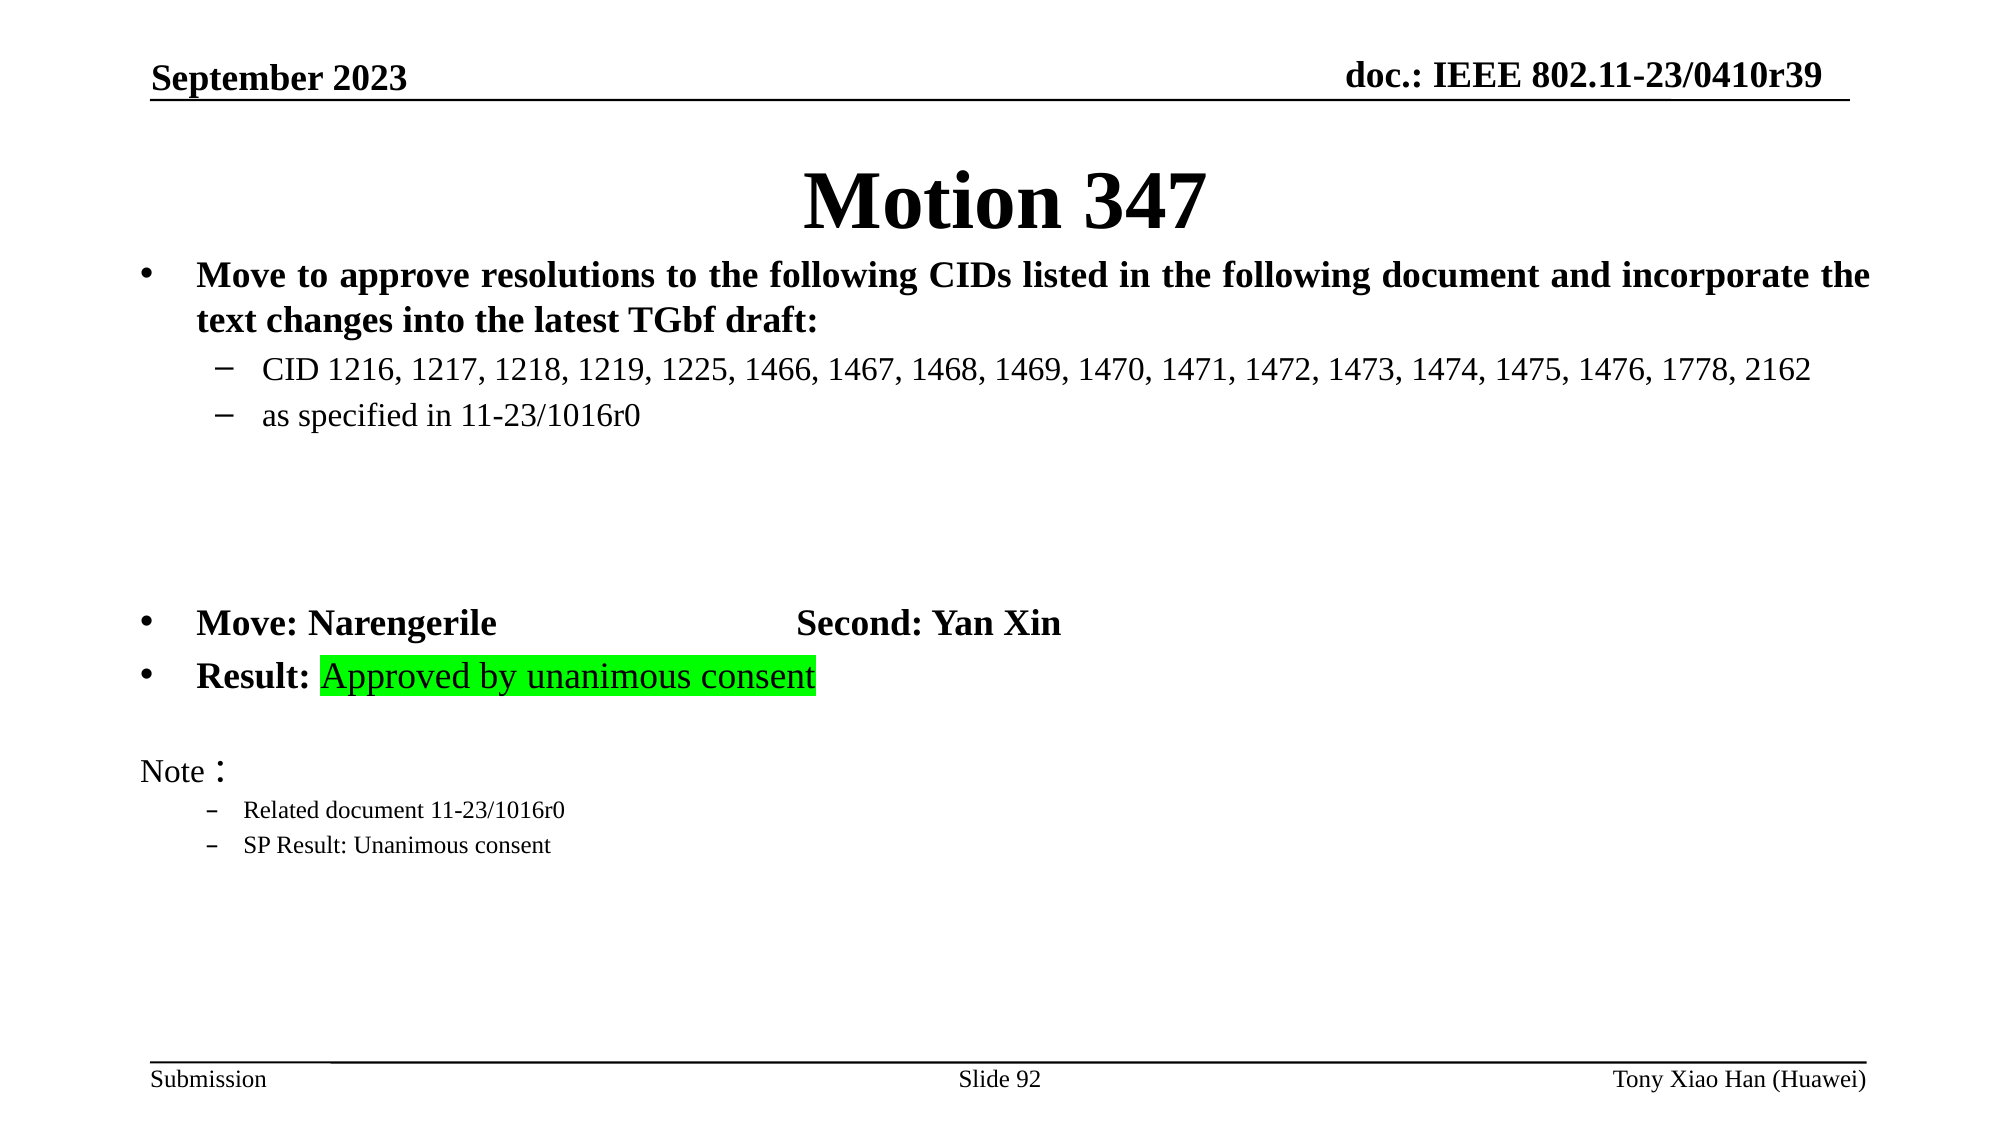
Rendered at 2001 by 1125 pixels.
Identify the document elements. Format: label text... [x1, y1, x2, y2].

text_box Move to approve resolutions to the following CIDs listed in the following document and incorporate the text changes into the latest TGbf draft: CID 1216, 1217, 1218, 1219, 1225, 1466, 1467, 1468, 1469, 1470, 1471, 1472, 1473, 1474, 1475, 1476, 1778, 2162 as specified in 11-23/1016r0 Move: Narengerile Second: Yan Xin Result: Approved by unanimous consent Note： Related document 11-23/1016r0 SP Result: Unanimous consent [125, 212, 1888, 900]
text_box Motion 347 [368, 137, 1644, 212]
